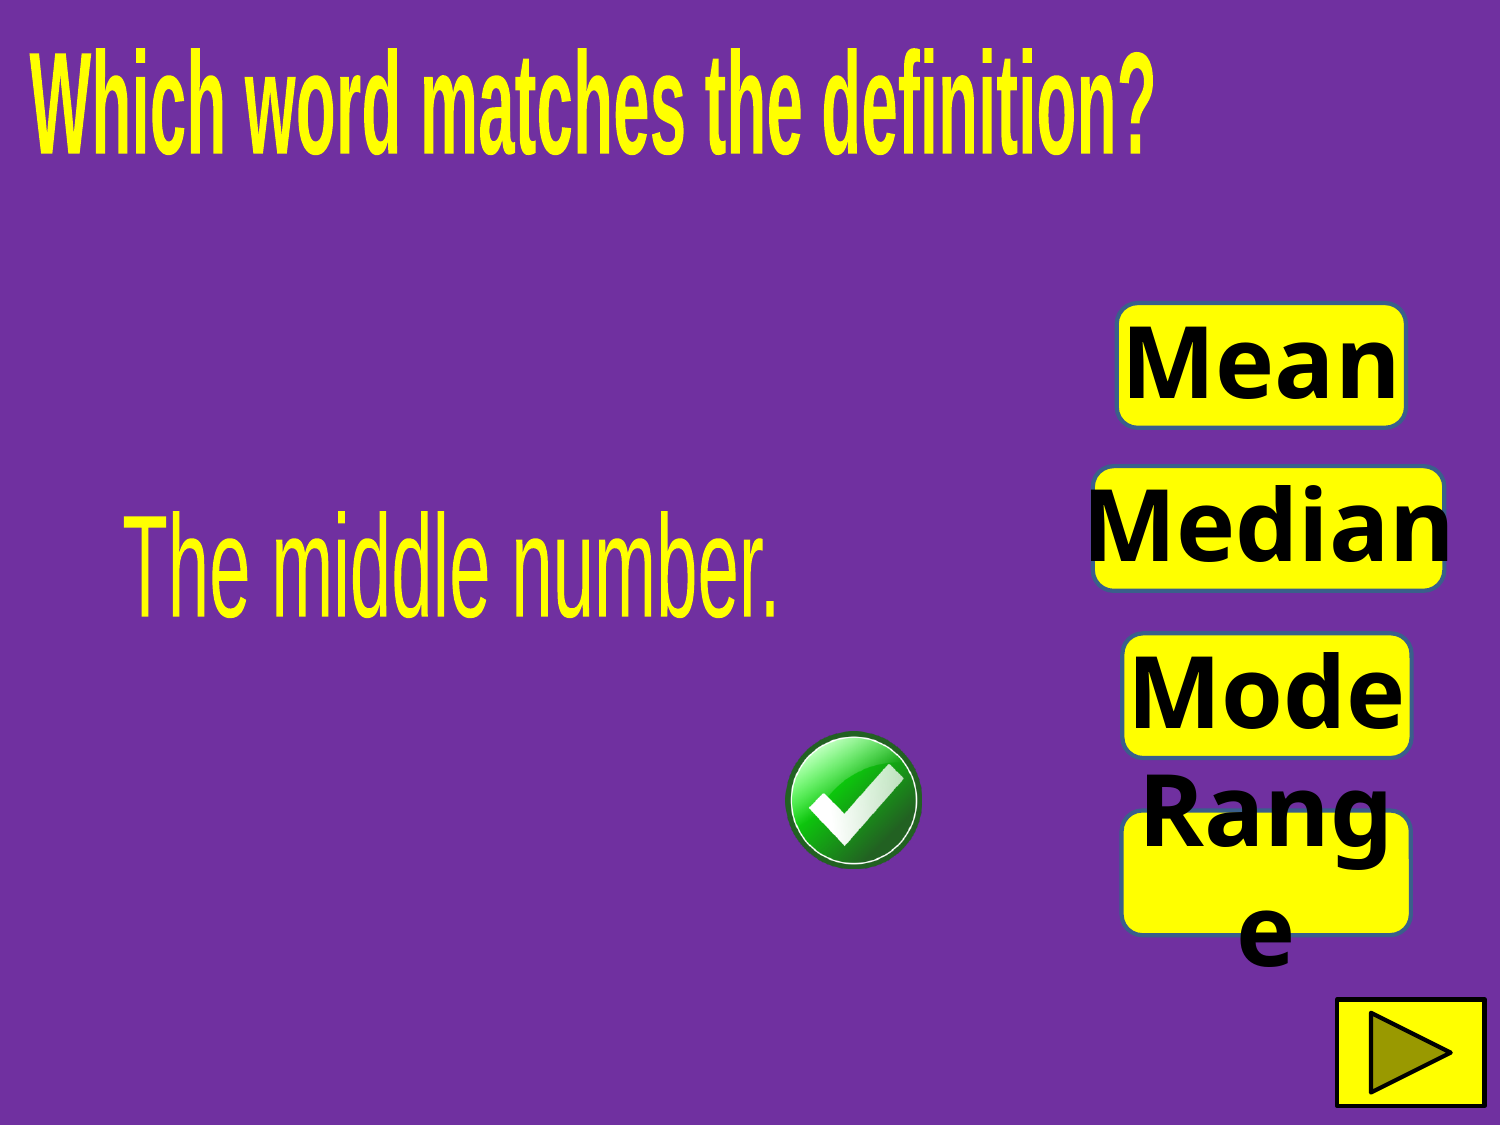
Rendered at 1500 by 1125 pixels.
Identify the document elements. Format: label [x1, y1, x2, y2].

text_box [0, 0, 1497, 1125]
text_box [1061, 465, 1476, 592]
picture [785, 731, 922, 869]
text_box [1096, 633, 1438, 759]
text_box [1090, 302, 1432, 429]
text_box [1335, 997, 1487, 1108]
text_box [1095, 810, 1437, 936]
